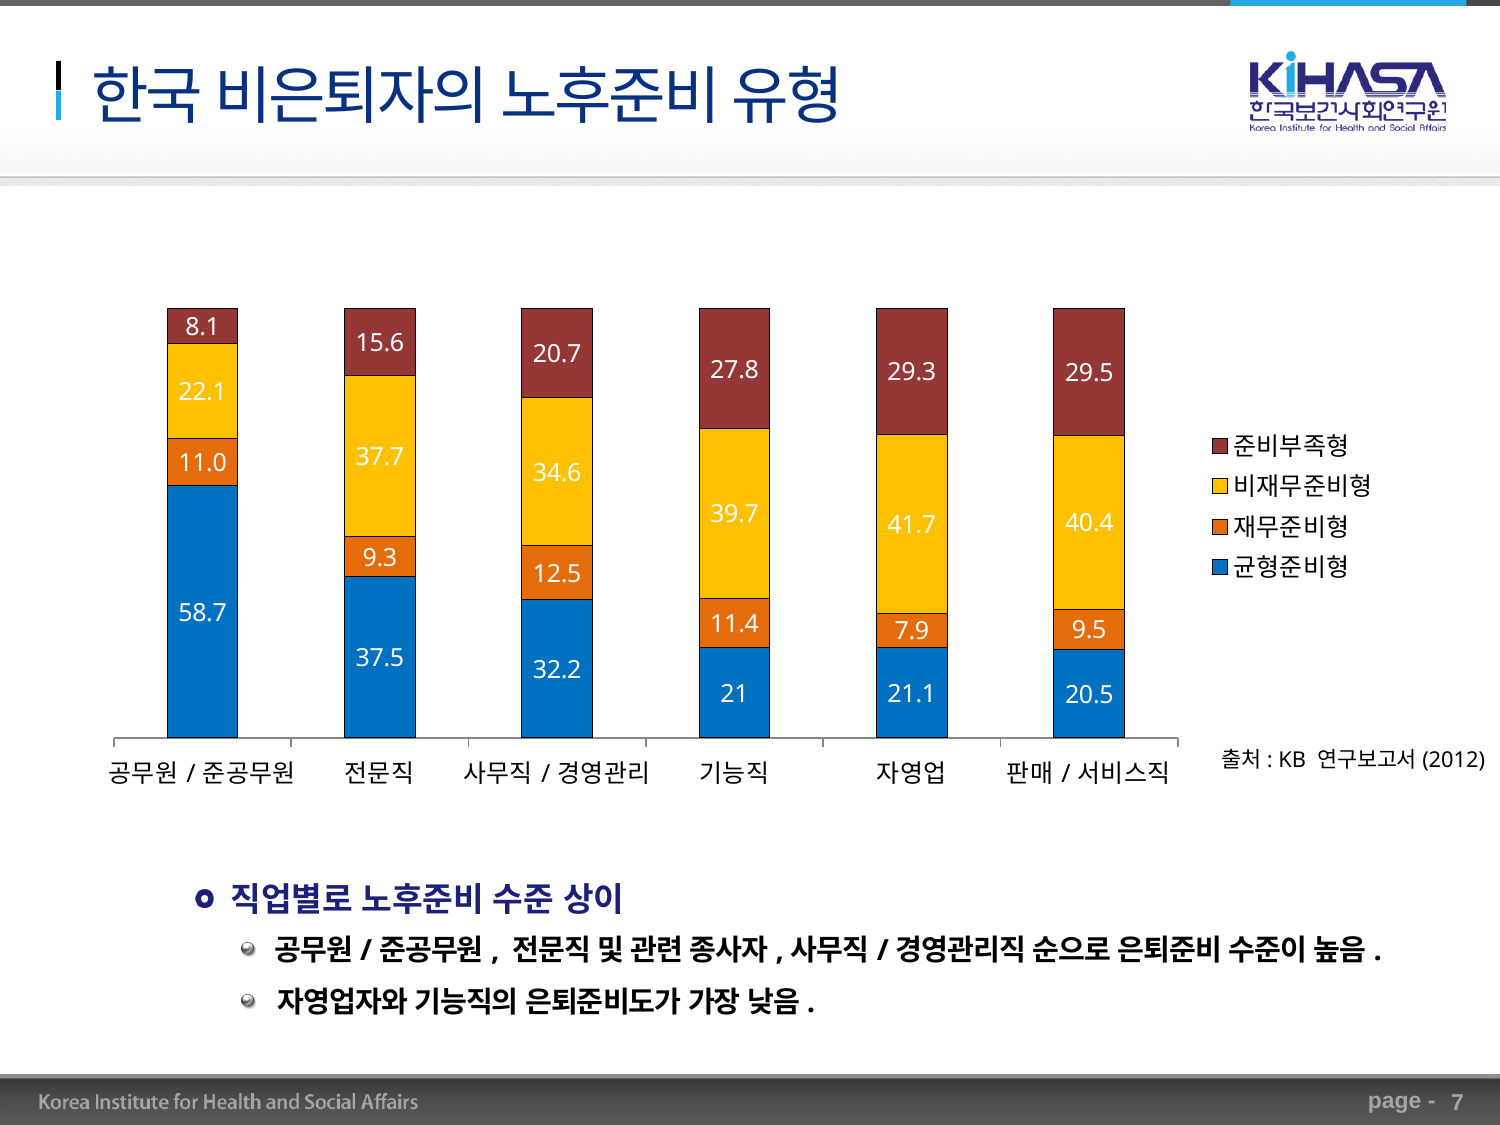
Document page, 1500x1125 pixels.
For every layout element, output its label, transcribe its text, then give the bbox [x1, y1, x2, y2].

title 한국 비은퇴자의 노후준비 유형 [76, 48, 1234, 144]
chart [81, 210, 1395, 803]
text_box 출처: KB 연구보고서(2012) [1400, 738, 1500, 780]
slide_number 7 [1407, 1071, 1479, 1125]
picture [0, 0, 1500, 1125]
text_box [128, 843, 1438, 1037]
